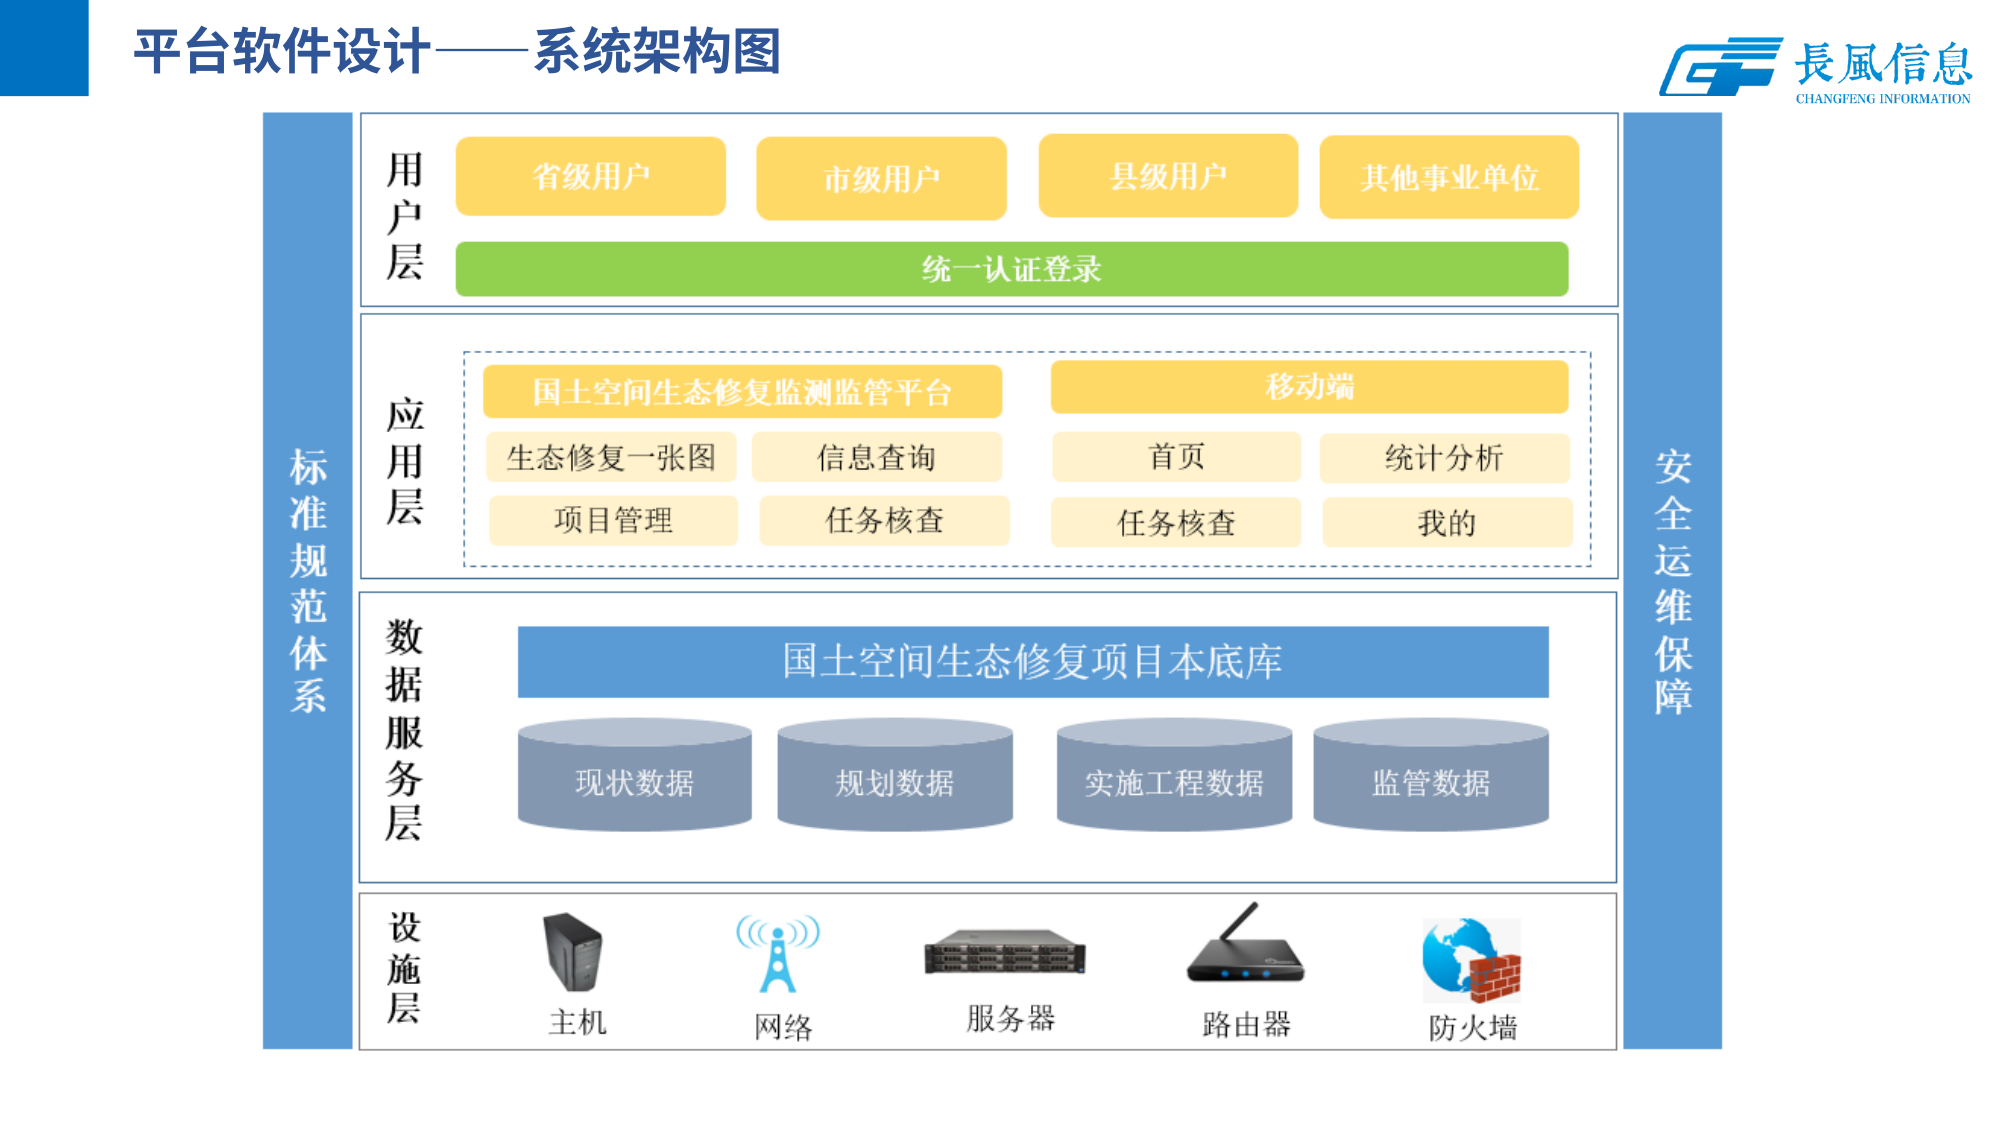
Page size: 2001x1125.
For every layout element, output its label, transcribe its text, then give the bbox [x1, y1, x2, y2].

text_box [0, 0, 90, 97]
text_box 平台软件设计——系统架构图 [117, 12, 825, 88]
picture [242, 0, 2000, 1060]
